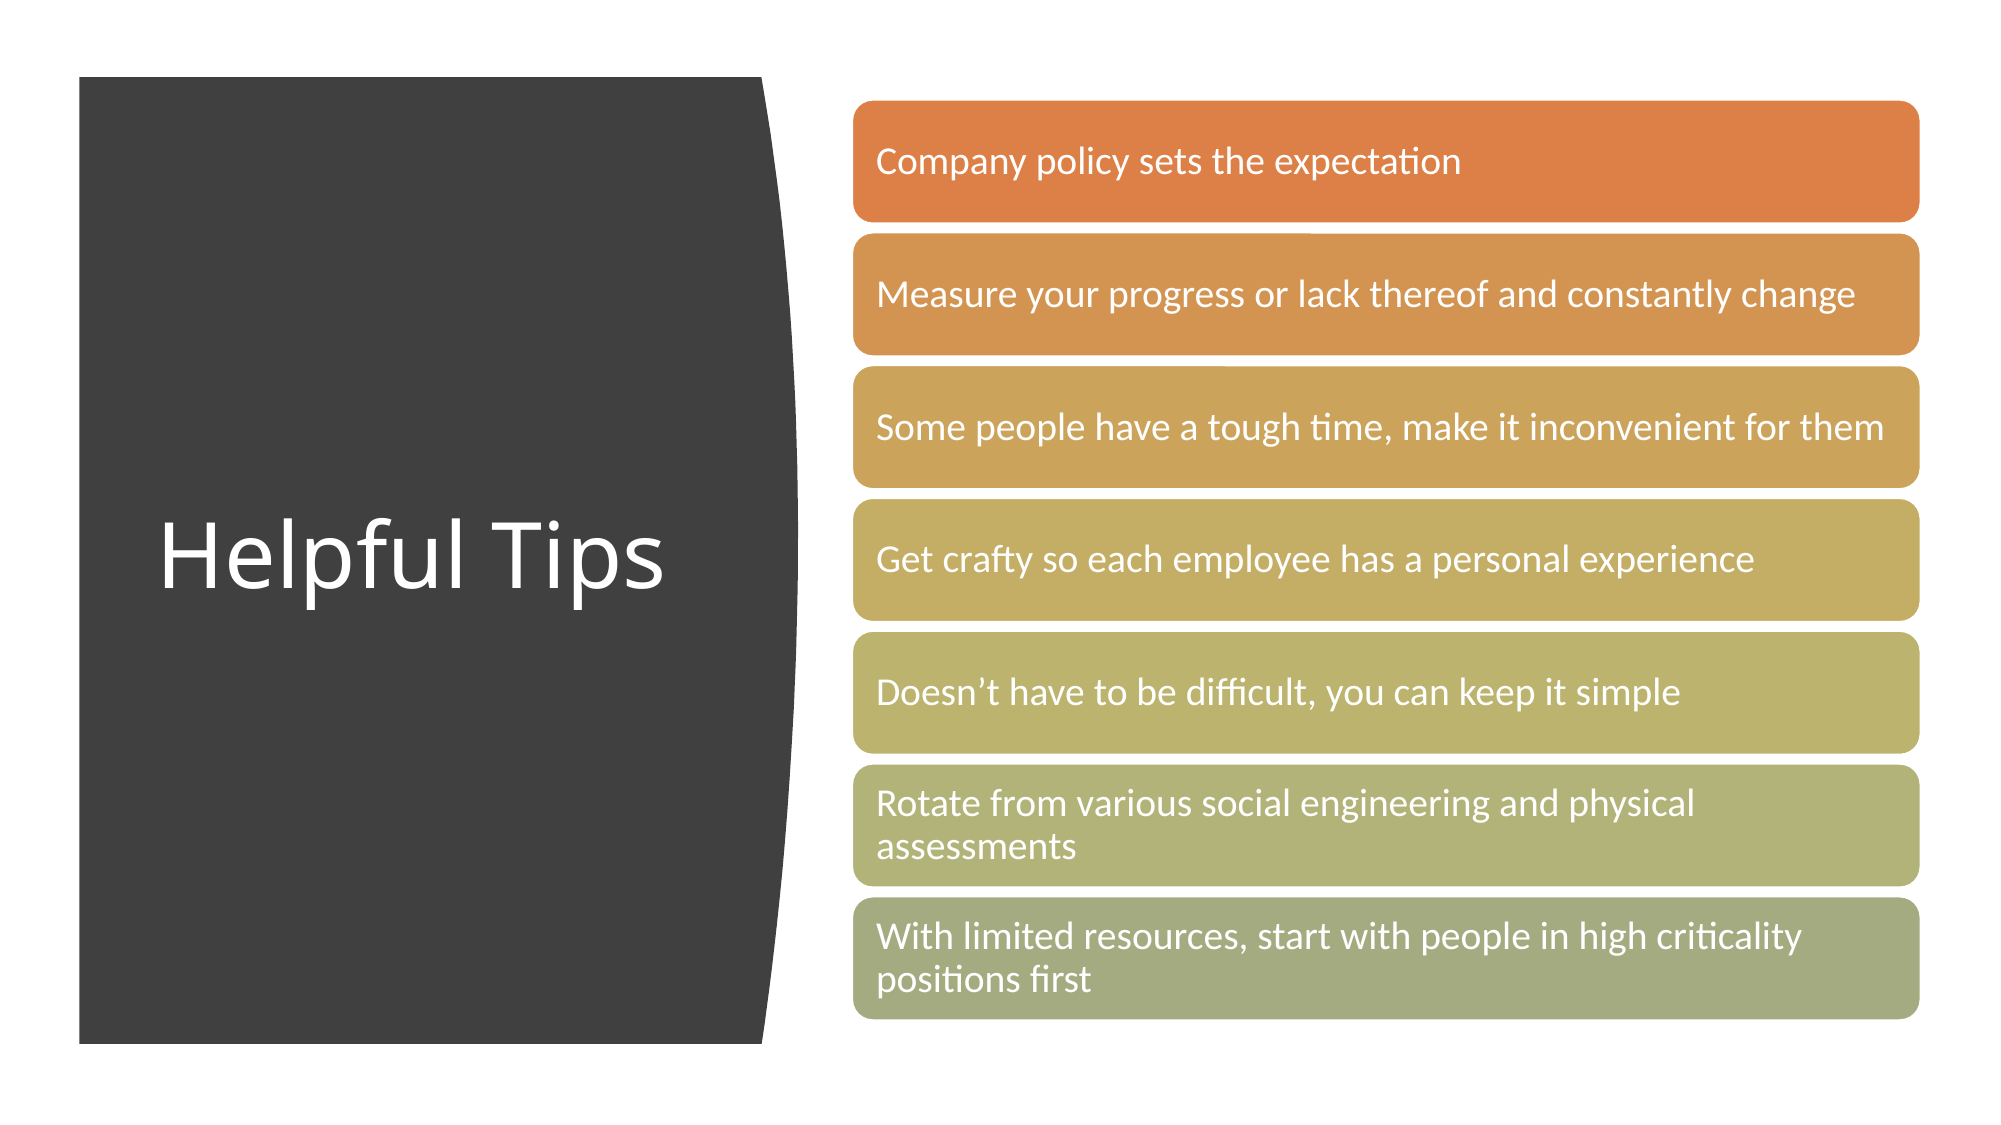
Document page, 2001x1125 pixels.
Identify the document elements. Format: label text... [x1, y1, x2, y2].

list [852, 77, 1921, 1043]
title Helpful Tips [141, 166, 702, 953]
text_box [78, 76, 800, 1045]
